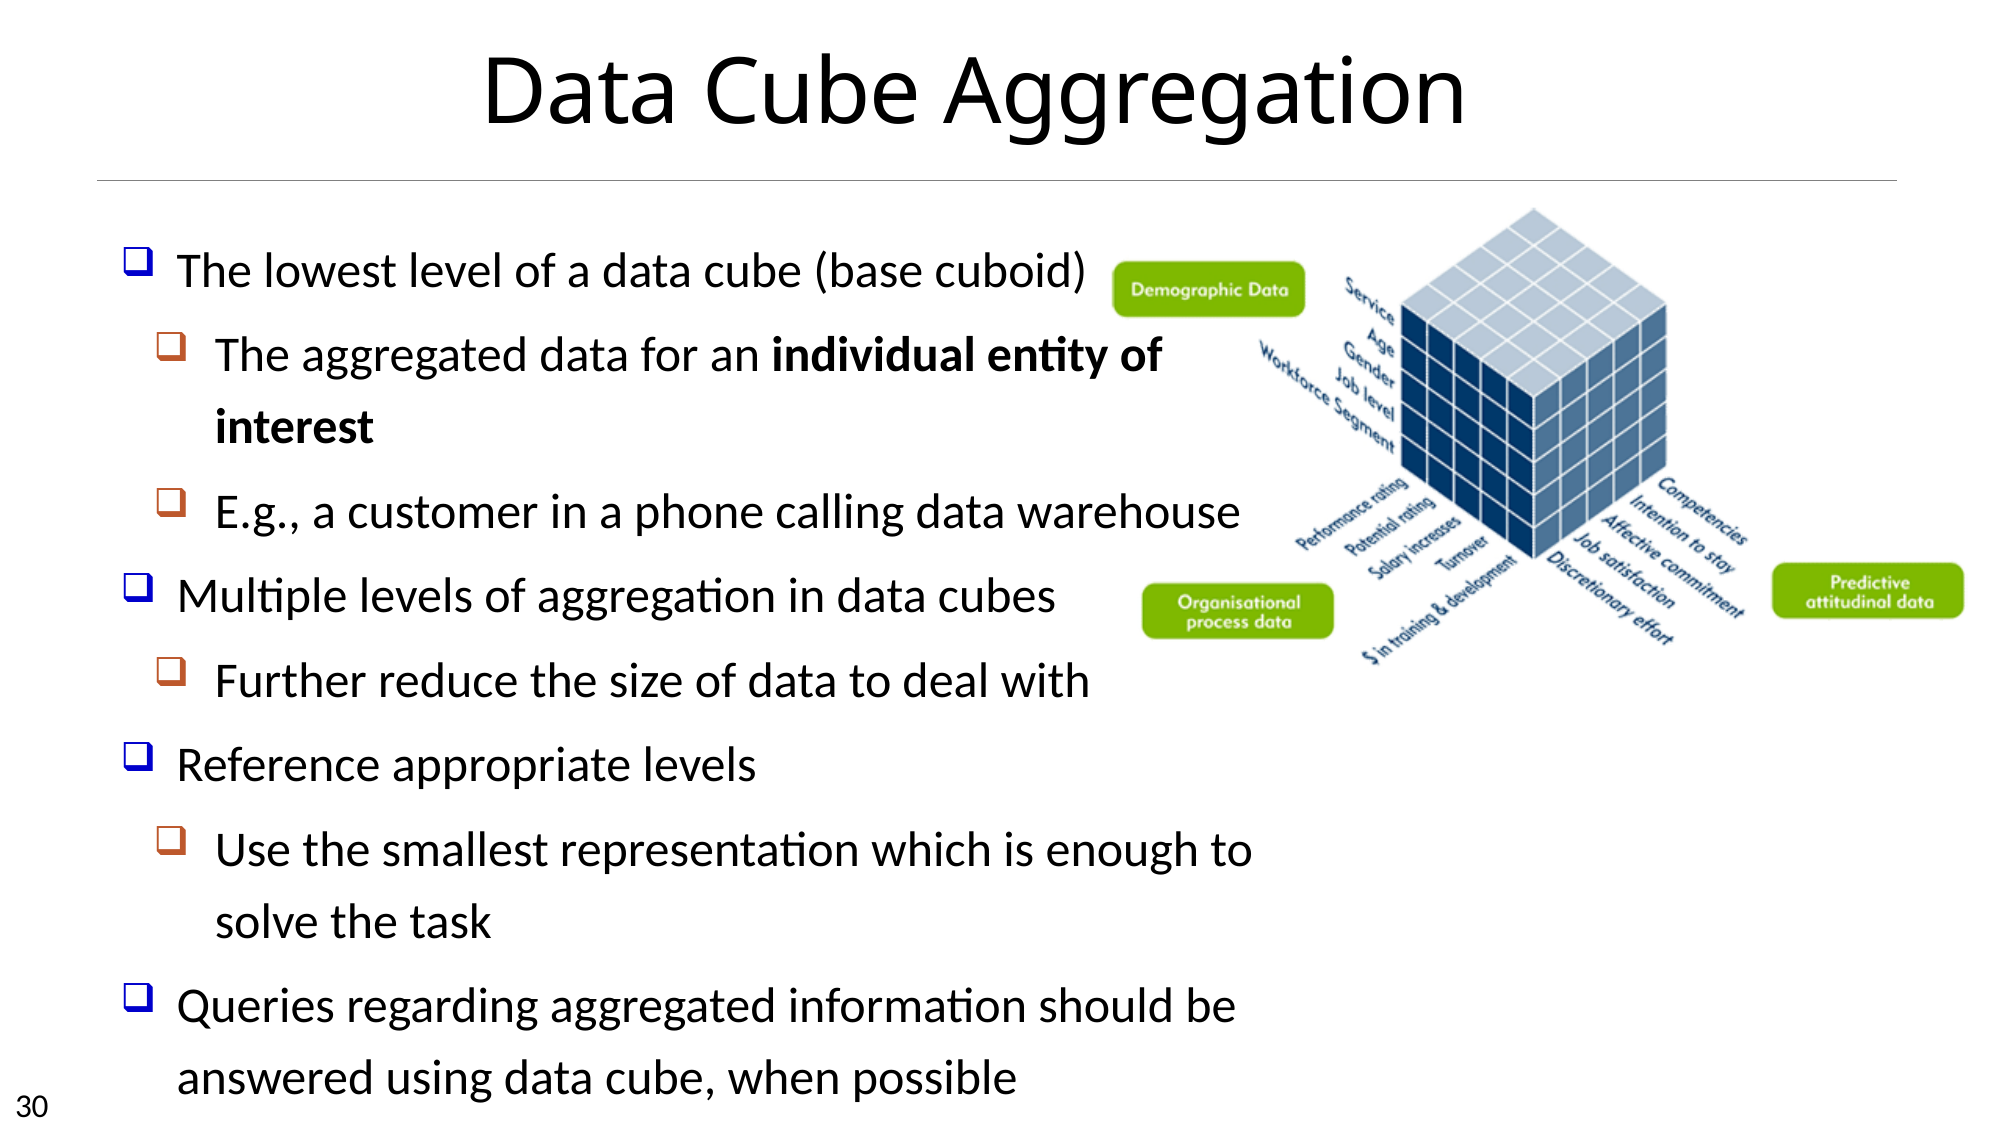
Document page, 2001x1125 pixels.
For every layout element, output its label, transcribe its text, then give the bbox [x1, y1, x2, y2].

picture [1107, 191, 1968, 682]
title Data Cube Aggregation [387, 37, 1563, 150]
list The lowest level of a data cube (base cuboid) The aggregated data for an individual entity of interest E.g., a customer in a phone calling data warehouse Multiple levels of aggregation in data cubes Further reduce the size of data to deal with Reference appropriate levels Use the smallest representation which is enough to solve the task Queries regarding aggregated information should be answered using data cube, when possible [105, 217, 1323, 1074]
